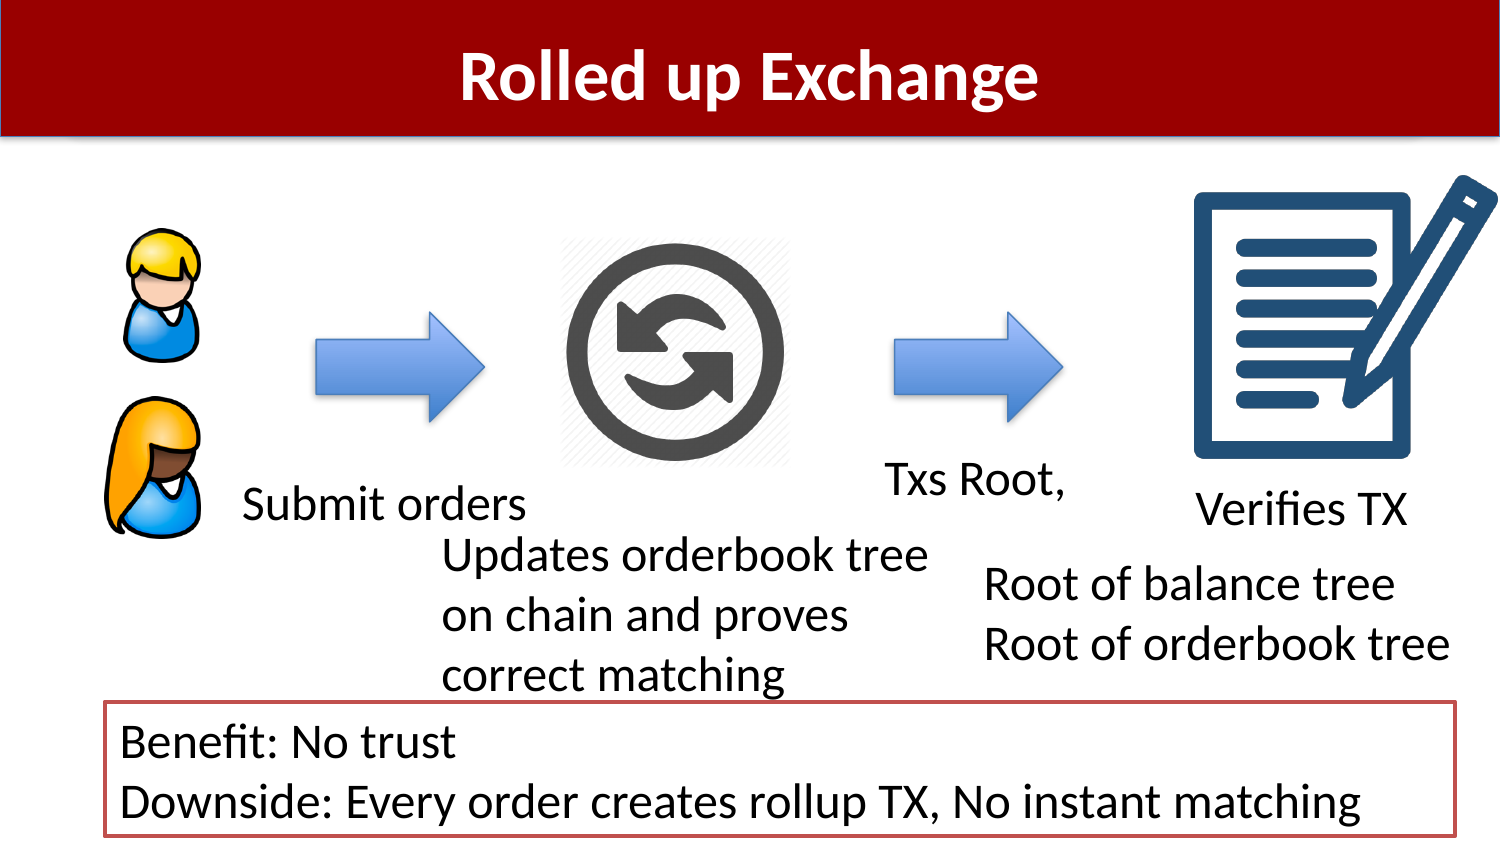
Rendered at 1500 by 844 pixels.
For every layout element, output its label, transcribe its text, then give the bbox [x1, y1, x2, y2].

text_box Submit orders [227, 462, 574, 538]
picture [1194, 165, 1498, 469]
picture [559, 236, 791, 468]
picture [122, 228, 201, 364]
text_box Updates orderbook tree on chain and proves correct matching [426, 513, 955, 700]
picture [104, 396, 201, 539]
text_box [893, 311, 1064, 423]
text_box Verifies TX [1180, 467, 1433, 543]
text_box Benefit: No trust Downside: Every order creates rollup TX, No instant matching [103, 700, 1457, 838]
text_box [315, 311, 486, 423]
text_box Root of balance tree Root of orderbook tree [968, 543, 1498, 679]
title Rolled up Exchange [75, 20, 1425, 123]
